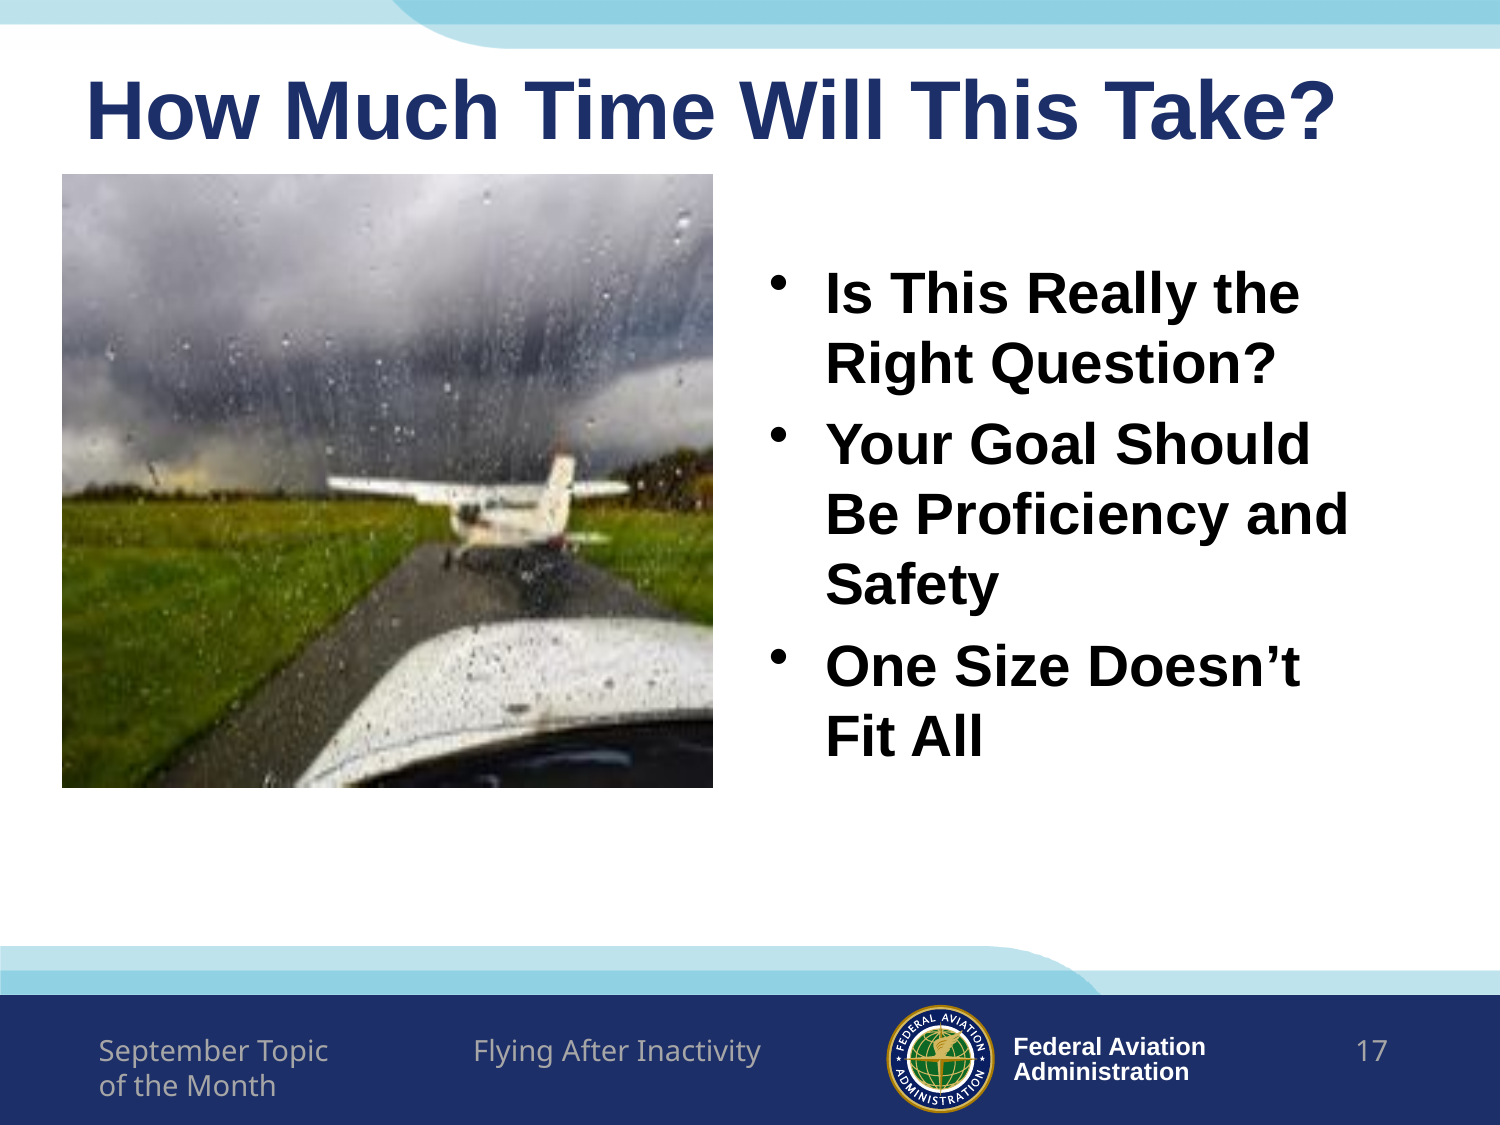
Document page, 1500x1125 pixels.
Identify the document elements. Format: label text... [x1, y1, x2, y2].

list Is This Really the Right Question? Your Goal Should Be Proficiency and Safety One Size Doesn’t Fit All [753, 247, 1402, 968]
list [62, 174, 713, 788]
footer Flying After Inactivity [379, 1025, 855, 1100]
title How Much Time Will This Take? [70, 56, 1461, 157]
picture [0, 0, 1500, 50]
picture [0, 945, 1500, 995]
slide_number September Topic of the Month [83, 1025, 369, 1100]
slide_number 17 [1222, 1025, 1404, 1100]
